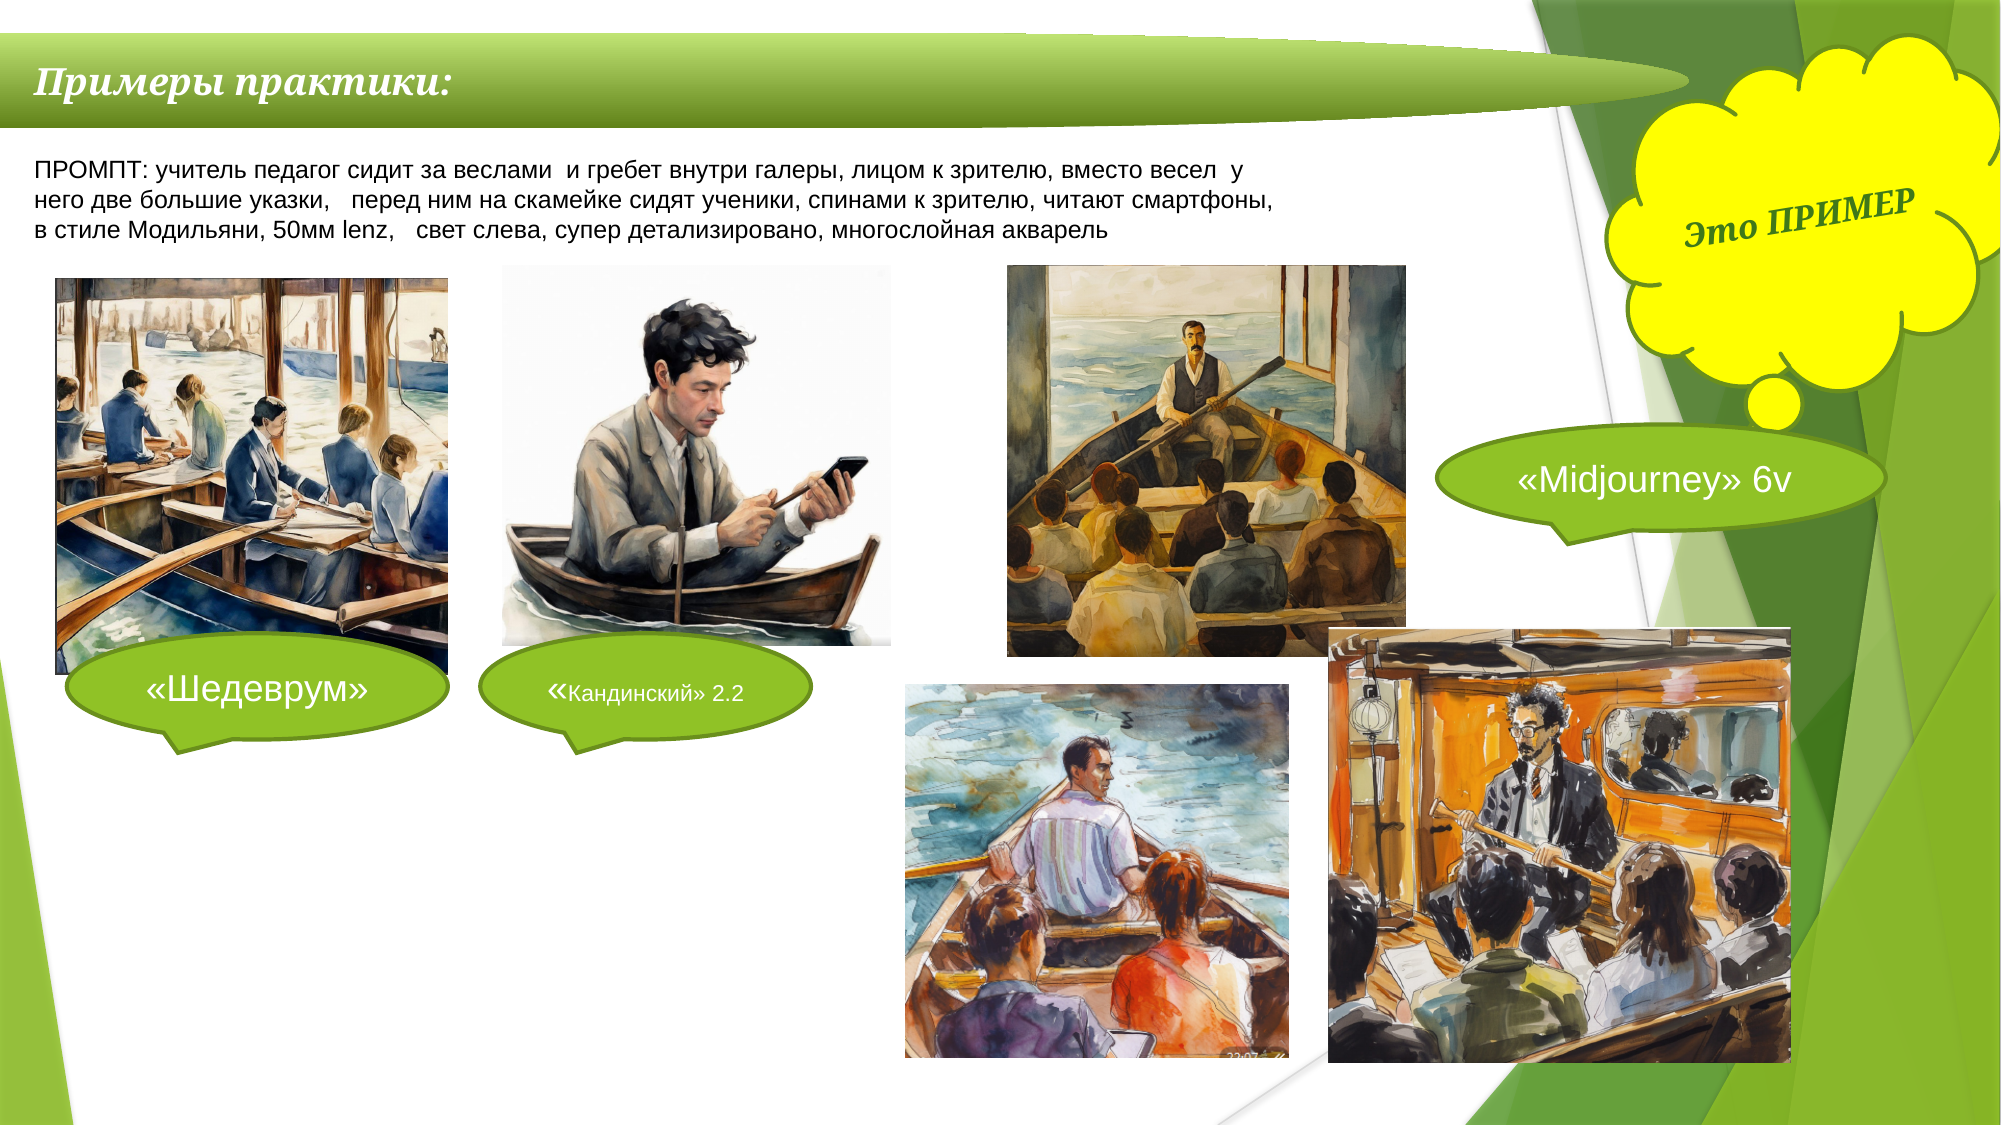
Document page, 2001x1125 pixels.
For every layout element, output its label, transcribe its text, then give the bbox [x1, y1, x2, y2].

picture [54, 278, 449, 676]
picture [905, 684, 1289, 1058]
text_box «Кандинский» 2.2 [478, 655, 814, 756]
text_box «Шедеврум» [64, 681, 450, 756]
text_box Это ПРИМЕР [1604, 33, 2000, 431]
text_box Примеры практики: [0, 32, 1690, 129]
picture [1007, 265, 1791, 1063]
text_box «Midjourney» 6v [1434, 422, 1888, 547]
picture [502, 265, 891, 646]
text_box ПРОМПТ: учитель педагог сидит за веслами и гребет внутри галеры, лицом к зрителю, вместо весел у него две большие указки, перед ним на скамейке сидят ученики, спинами к зрителю, читают смартфоны, в стиле Модильяни, 50мм lenz, свет слева, супер детализировано, многослойная акварель [19, 145, 1307, 251]
